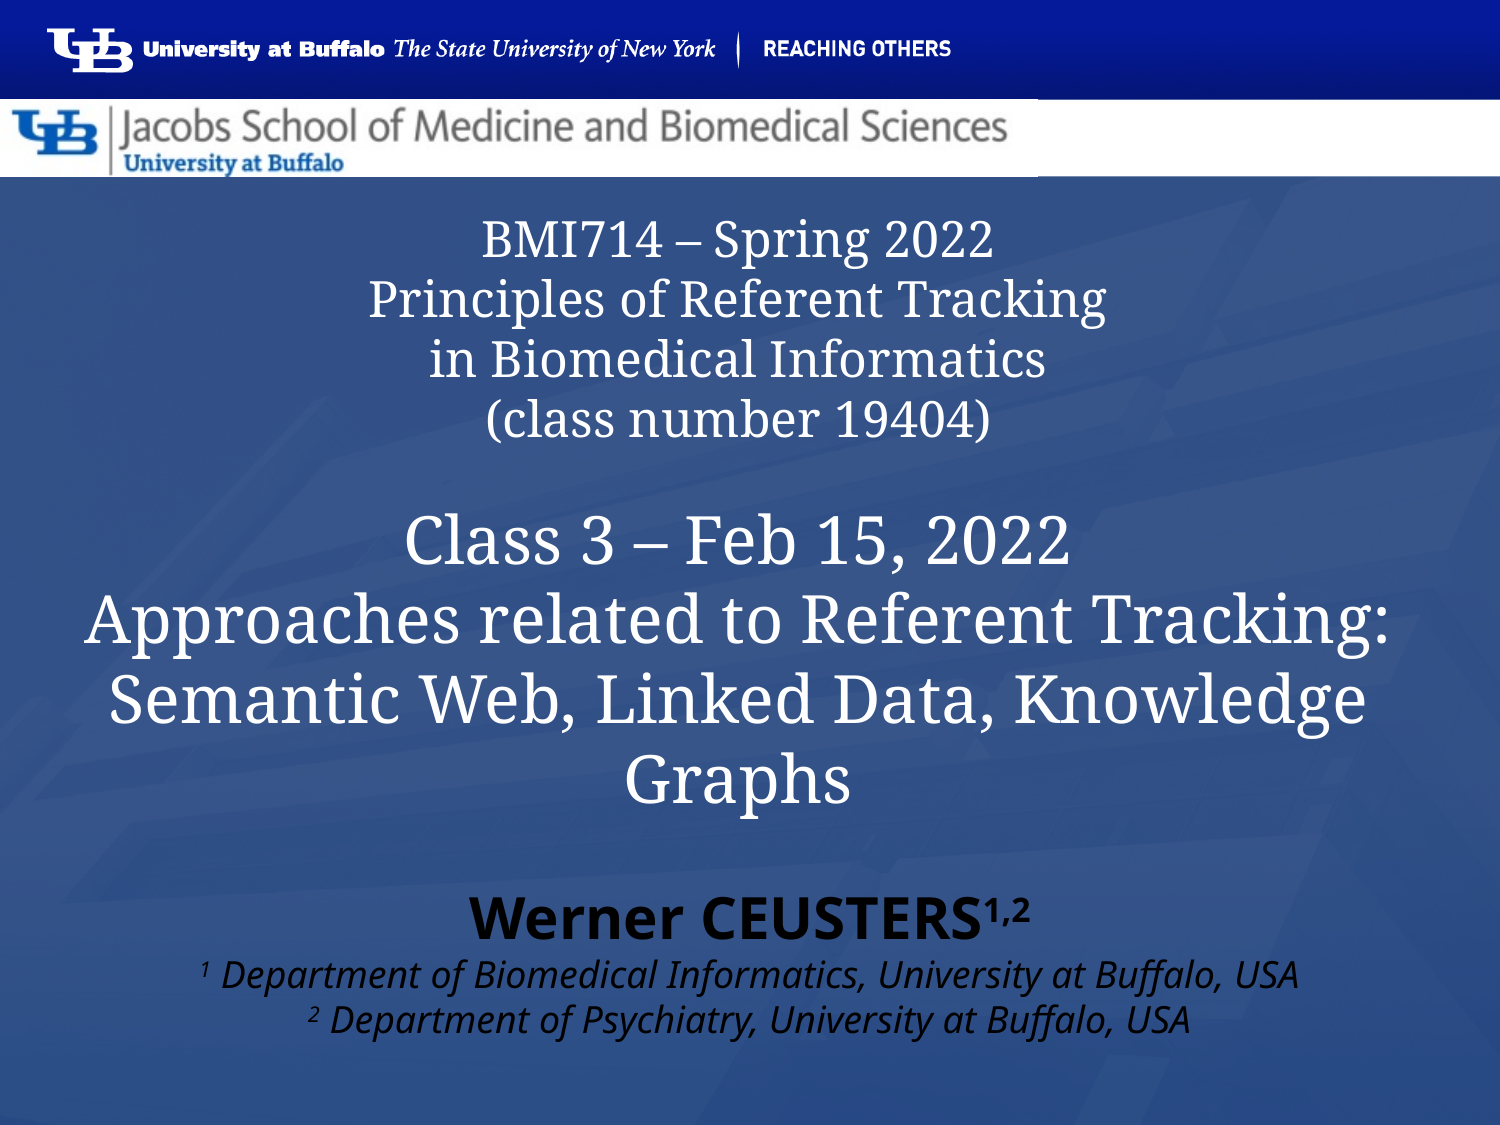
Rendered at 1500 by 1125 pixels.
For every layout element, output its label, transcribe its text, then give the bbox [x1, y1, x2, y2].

picture [0, 0, 1500, 99]
title BMI714 – Spring 2022 Principles of Referent Tracking in Biomedical Informatics (class number 19404) Class 3 – Feb 15, 2022 Approaches related to Referent Tracking: Semantic Web, Linked Data, Knowledge Graphs [0, 200, 1476, 375]
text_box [0, 99, 1500, 177]
subtitle Werner CEUSTERS1,2 1 Department of Biomedical Informatics, University at Buffalo, USA 2 Department of Psychiatry, University at Buffalo, USA [0, 887, 1500, 1088]
